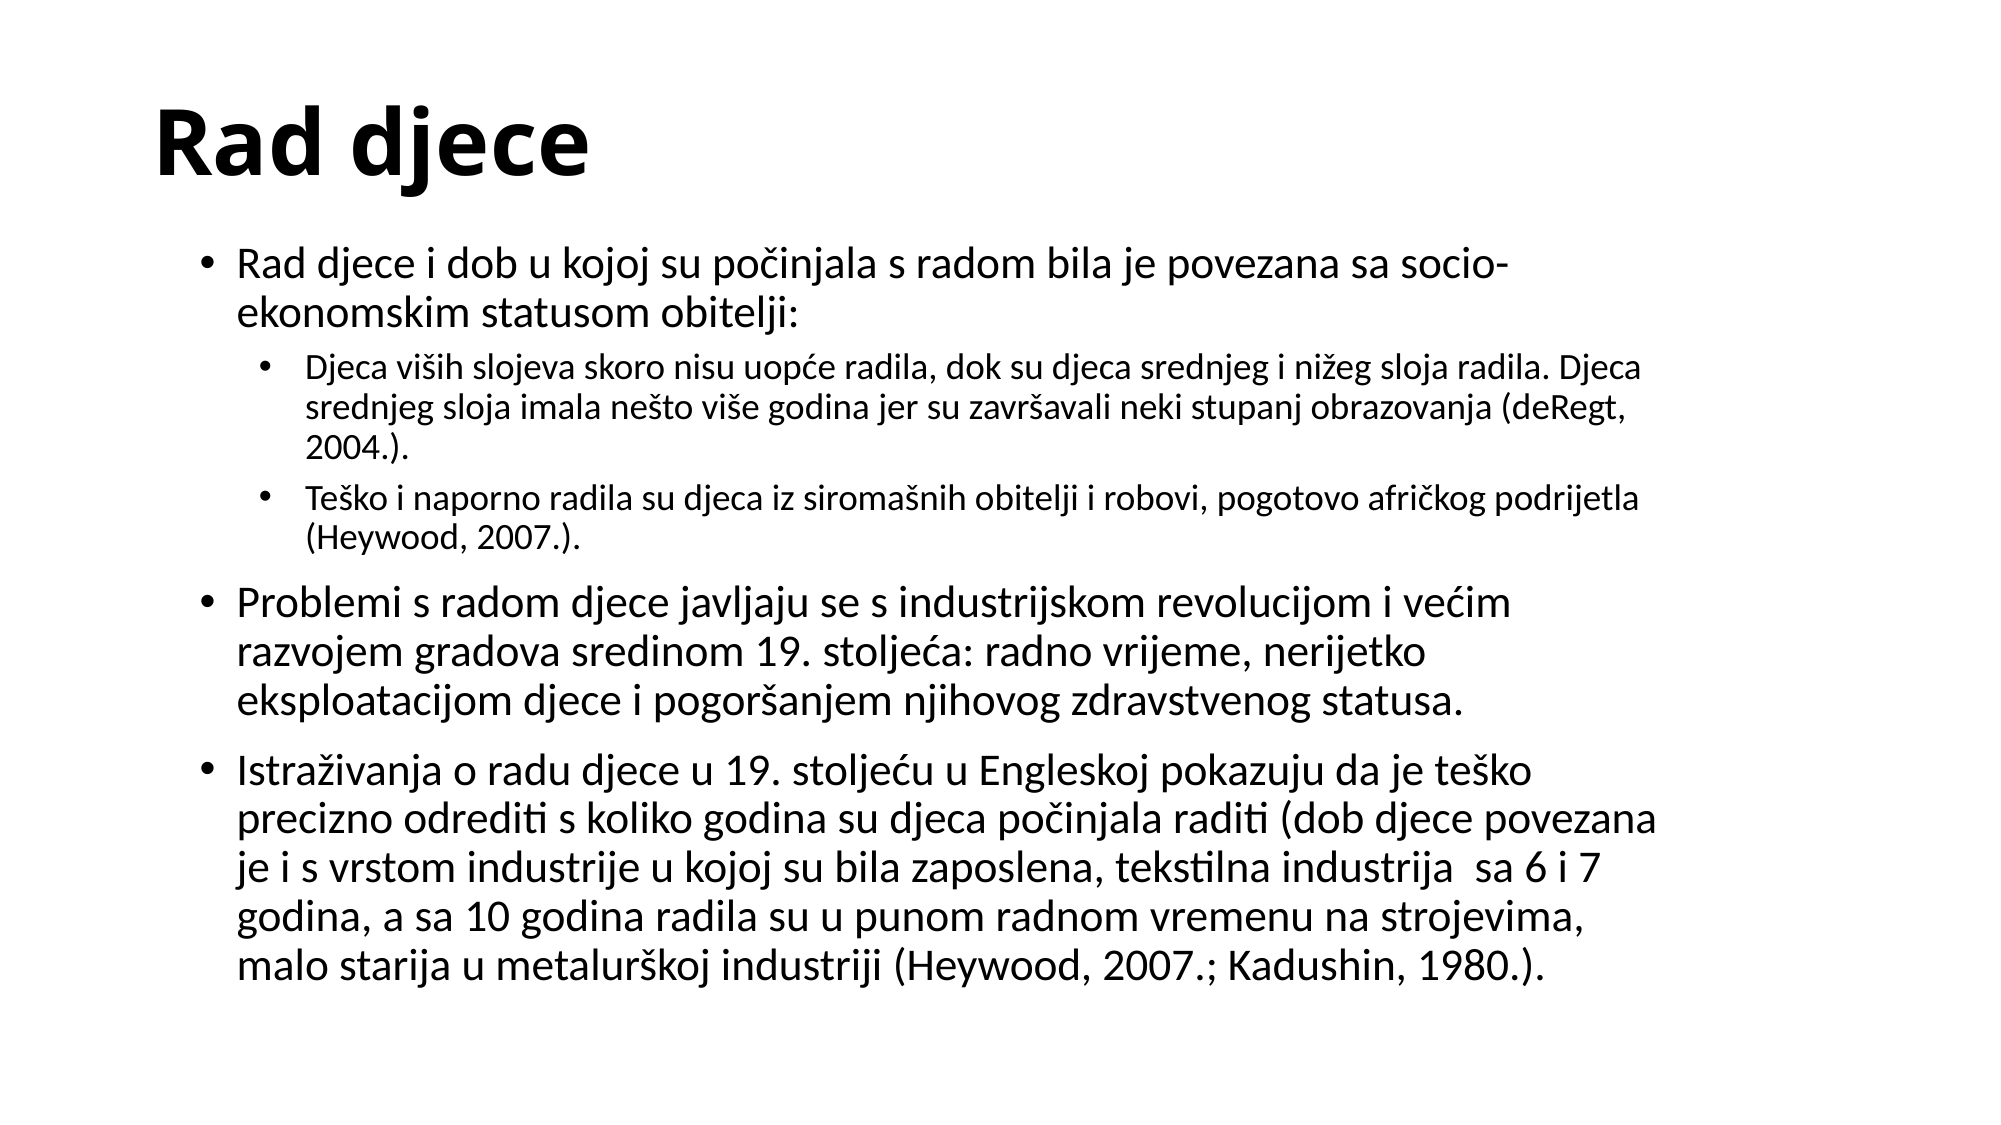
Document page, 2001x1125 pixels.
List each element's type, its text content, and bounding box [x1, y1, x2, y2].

title Rad djece [137, 59, 1863, 233]
list Rad djece i dob u kojoj su počinjala s radom bila je povezana sa socio-ekonomskim statusom obitelji: Djeca viših slojeva skoro nisu uopće radila, dok su djeca srednjeg i nižeg sloja radila. Djeca srednjeg sloja imala nešto više godina jer su završavali neki stupanj obrazovanja (deRegt, 2004.). Teško i naporno radila su djeca iz siromašnih obitelji i robovi, pogotovo afričkog podrijetla (Heywood, 2007.). Problemi s radom djece javljaju se s industrijskom revolucijom i većim razvojem gradova sredinom 19. stoljeća: radno vrijeme, nerijetko eksploatacijom djece i pogoršanjem njihovog zdravstvenog statusa. Istraživanja o radu djece u 19. stoljeću u Engleskoj pokazuju da je teško precizno odrediti s koliko godina su djeca počinjala raditi (dob djece povezana je i s vrstom industrije u kojoj su bila zaposlena, tekstilna industrija sa 6 i 7 godina, a sa 10 godina radila su u punom radnom vremenu na strojevima, malo starija u metalurškoj industriji (Heywood, 2007.; Kadushin, 1980.). [184, 232, 1675, 1006]
